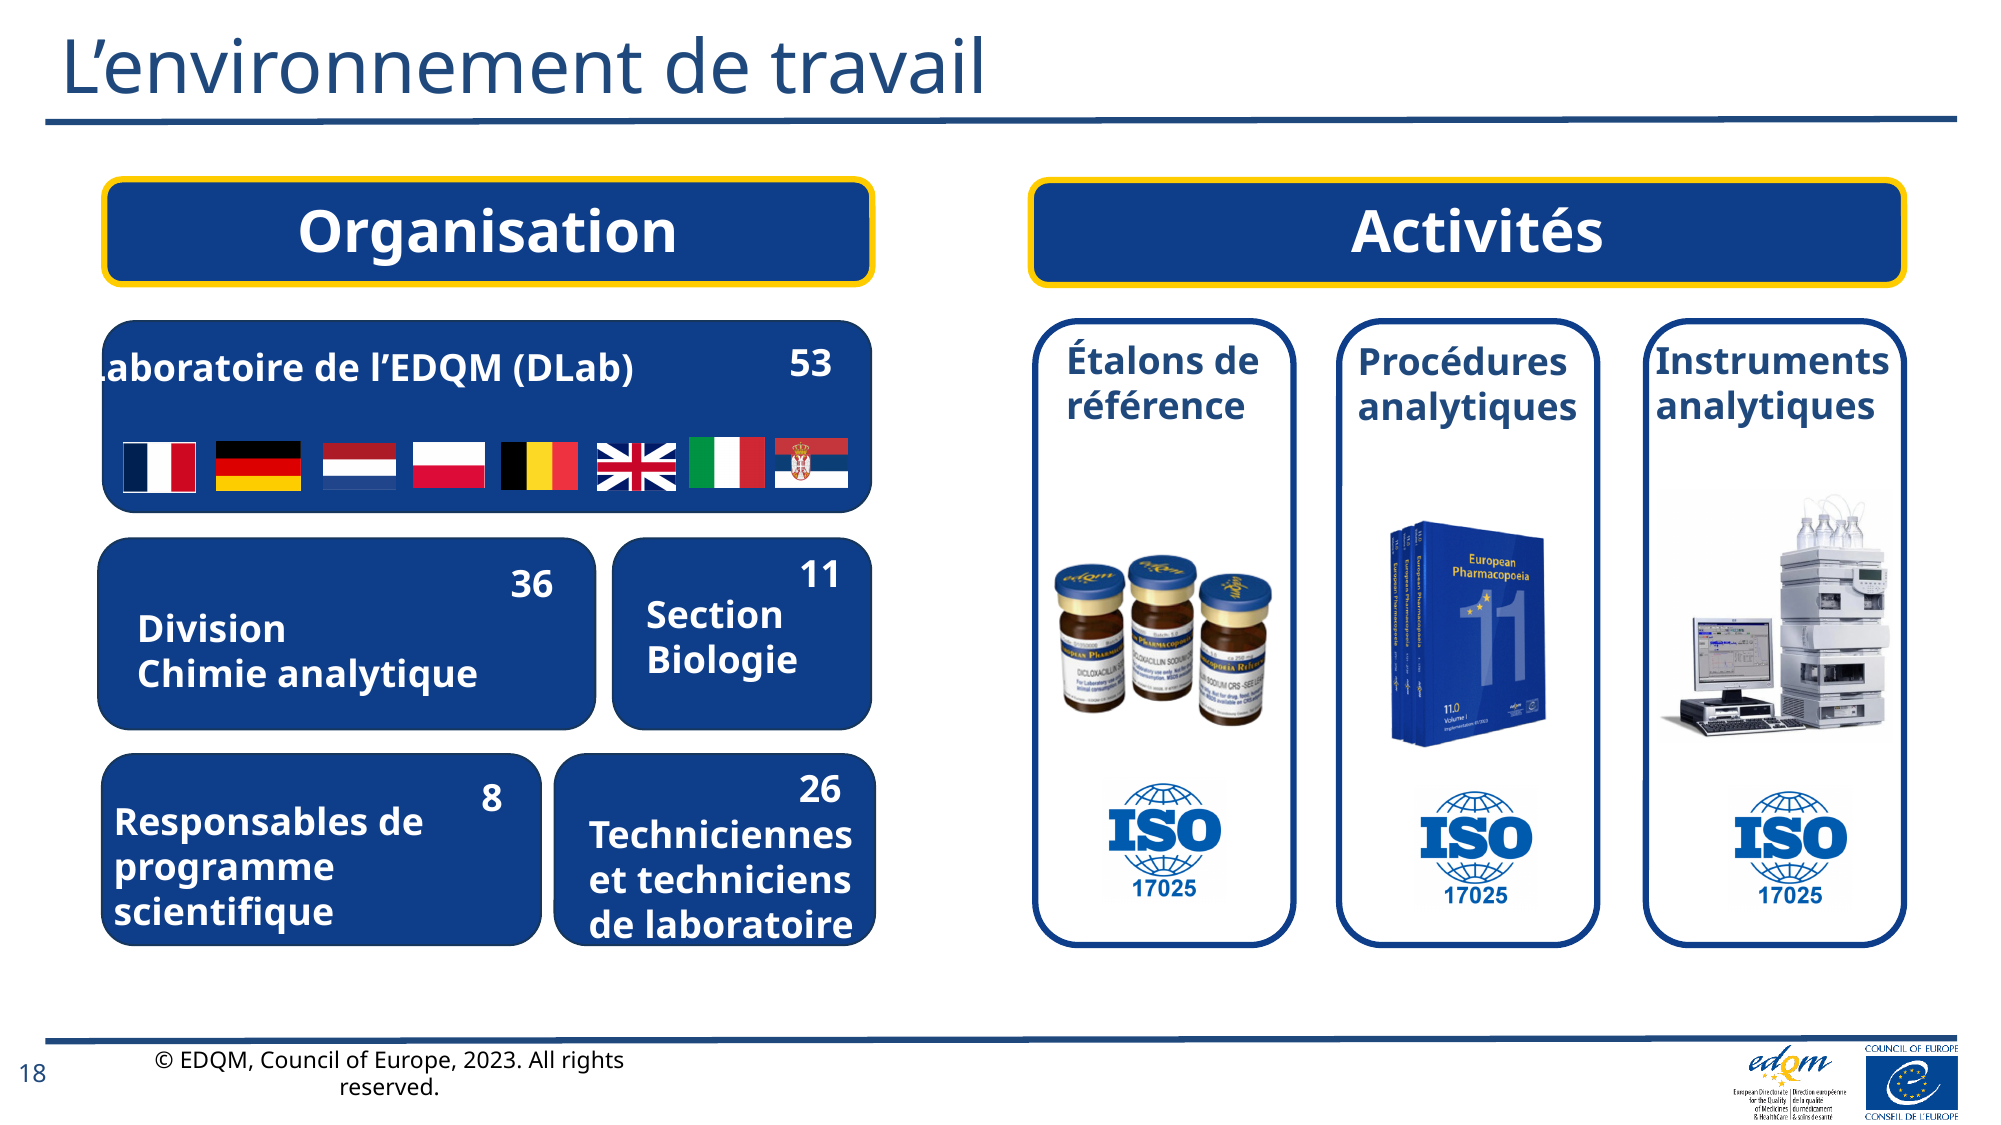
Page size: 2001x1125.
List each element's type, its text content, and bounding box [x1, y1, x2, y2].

text_box [1339, 912, 1598, 947]
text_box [1035, 321, 1294, 946]
text_box [1354, 320, 1582, 330]
title L’environnement de travail [45, 29, 1958, 109]
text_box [1102, 777, 1854, 912]
picture [1733, 1045, 1958, 1120]
picture [1380, 510, 1553, 755]
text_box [1640, 321, 1910, 946]
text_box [98, 321, 875, 956]
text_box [104, 179, 1905, 285]
text_box [1338, 346, 1599, 777]
picture [1049, 542, 1281, 730]
text_box Procédures analytiques [1342, 330, 1596, 436]
